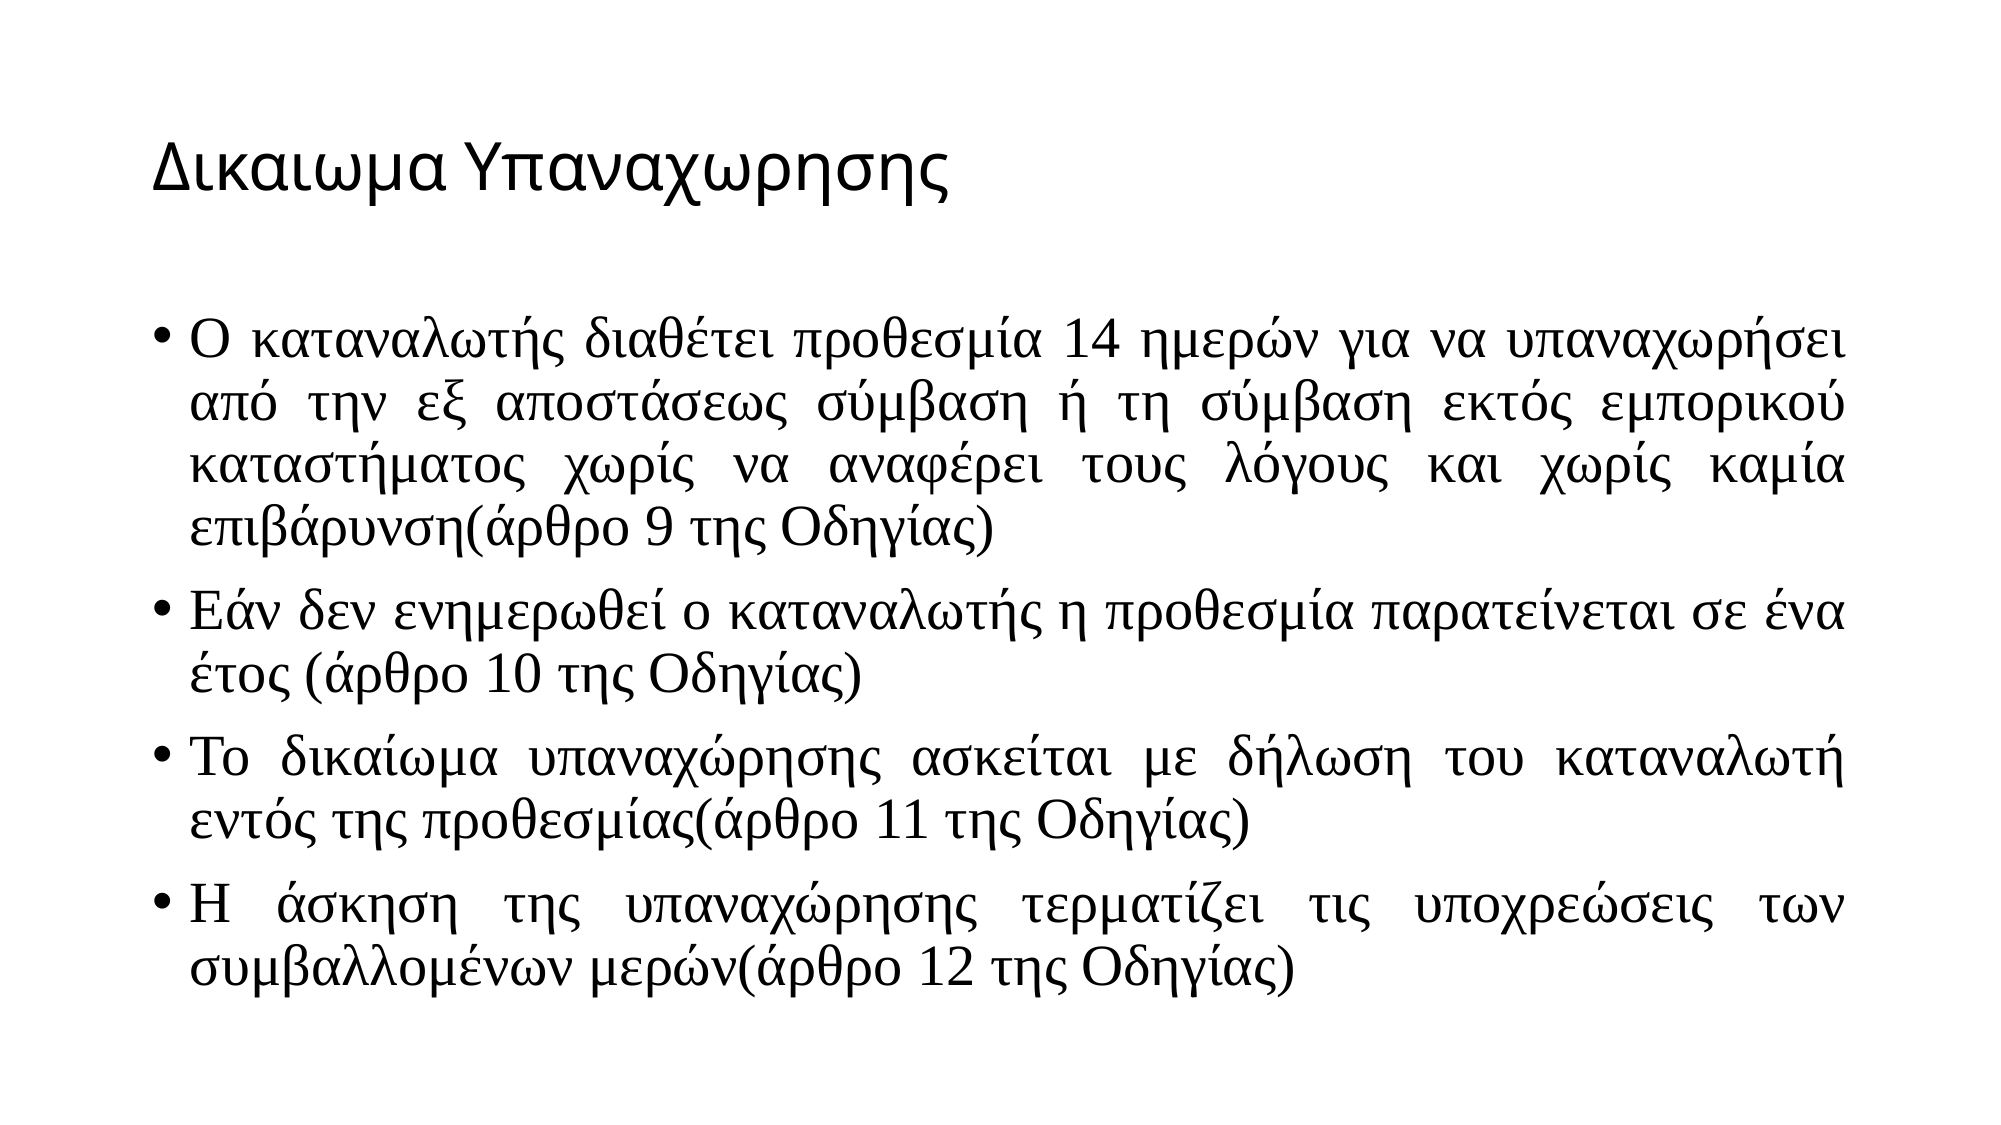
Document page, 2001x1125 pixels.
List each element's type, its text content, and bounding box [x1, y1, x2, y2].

list Ο καταναλωτής διαθέτει προθεσμία 14 ημερών για να υπαναχωρήσει από την εξ αποστάσεως σύμβαση ή τη σύμβαση εκτός εμπορικού καταστήματος χωρίς να αναφέρει τους λόγους και χωρίς καμία επιβάρυνση(άρθρο 9 της Οδηγίας) Εάν δεν ενημερωθεί ο καταναλωτής η προθεσμία παρατείνεται σε ένα έτος (άρθρο 10 της Οδηγίας) Το δικαίωμα υπαναχώρησης ασκείται με δήλωση του καταναλωτή εντός της προθεσμίας(άρθρο 11 της Οδηγίας) Η άσκηση της υπαναχώρησης τερματίζει τις υποχρεώσεις των συμβαλλομένων μερών(άρθρο 12 της Οδηγίας) [137, 299, 1863, 1014]
title Δικαιωμα Υπαναχωρησης [137, 59, 1863, 278]
